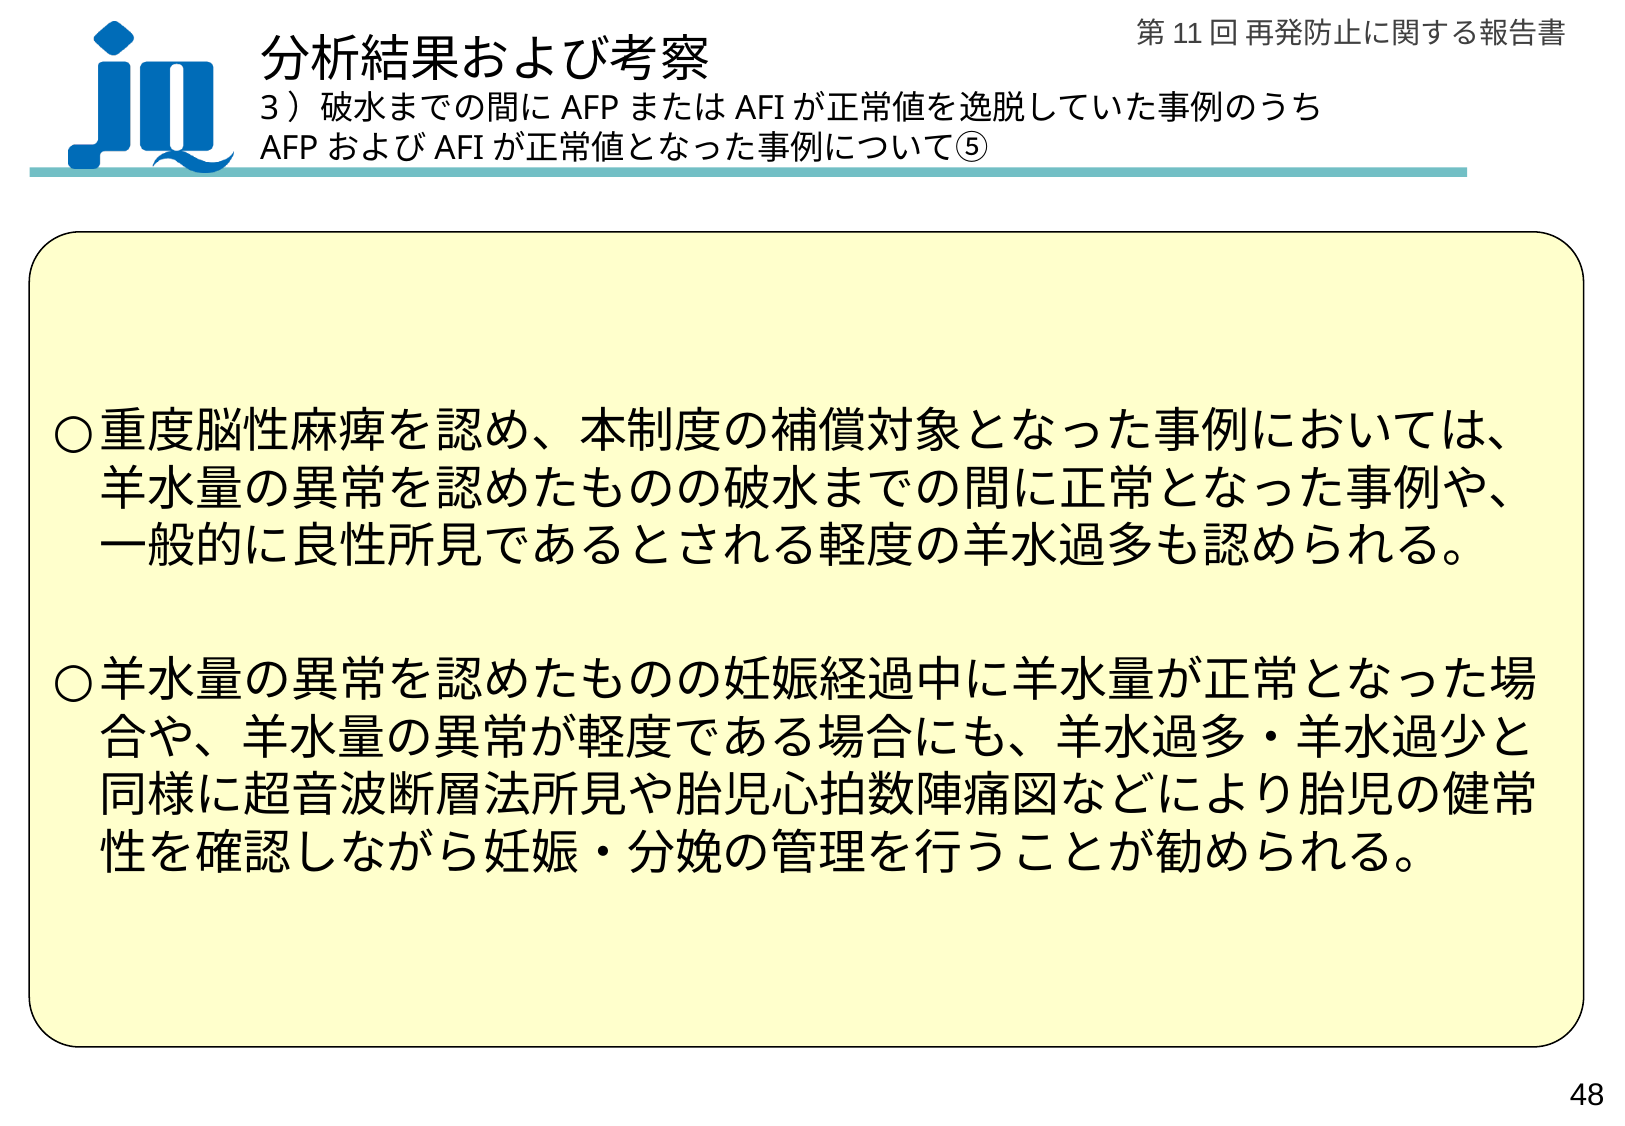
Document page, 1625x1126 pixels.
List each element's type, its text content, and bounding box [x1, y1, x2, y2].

picture [68, 21, 234, 173]
text_box 分析結果および考察 3）破水までの間にAFPまたはAFIが正常値を逸脱していた事例のうち AFPおよびAFIが正常値となった事例について⑤ [245, 18, 1584, 166]
text_box 重度脳性麻痺を認め、本制度の補償対象となった事例においては、羊水量の異常を認めたものの破水までの間に正常となった事例や、一般的に良性所見であるとされる軽度の羊水過多も認められる。 羊水量の異常を認めたものの妊娠経過中に羊水量が正常となった場合や、羊水量の異常が軽度である場合にも、羊水過多・羊水過少と同様に超音波断層法所見や胎児心拍数陣痛図などにより胎児の健常性を確認しながら妊娠・分娩の管理を行うことが勧められる。 [29, 231, 1584, 1047]
slide_number 47 [1241, 1066, 1621, 1126]
